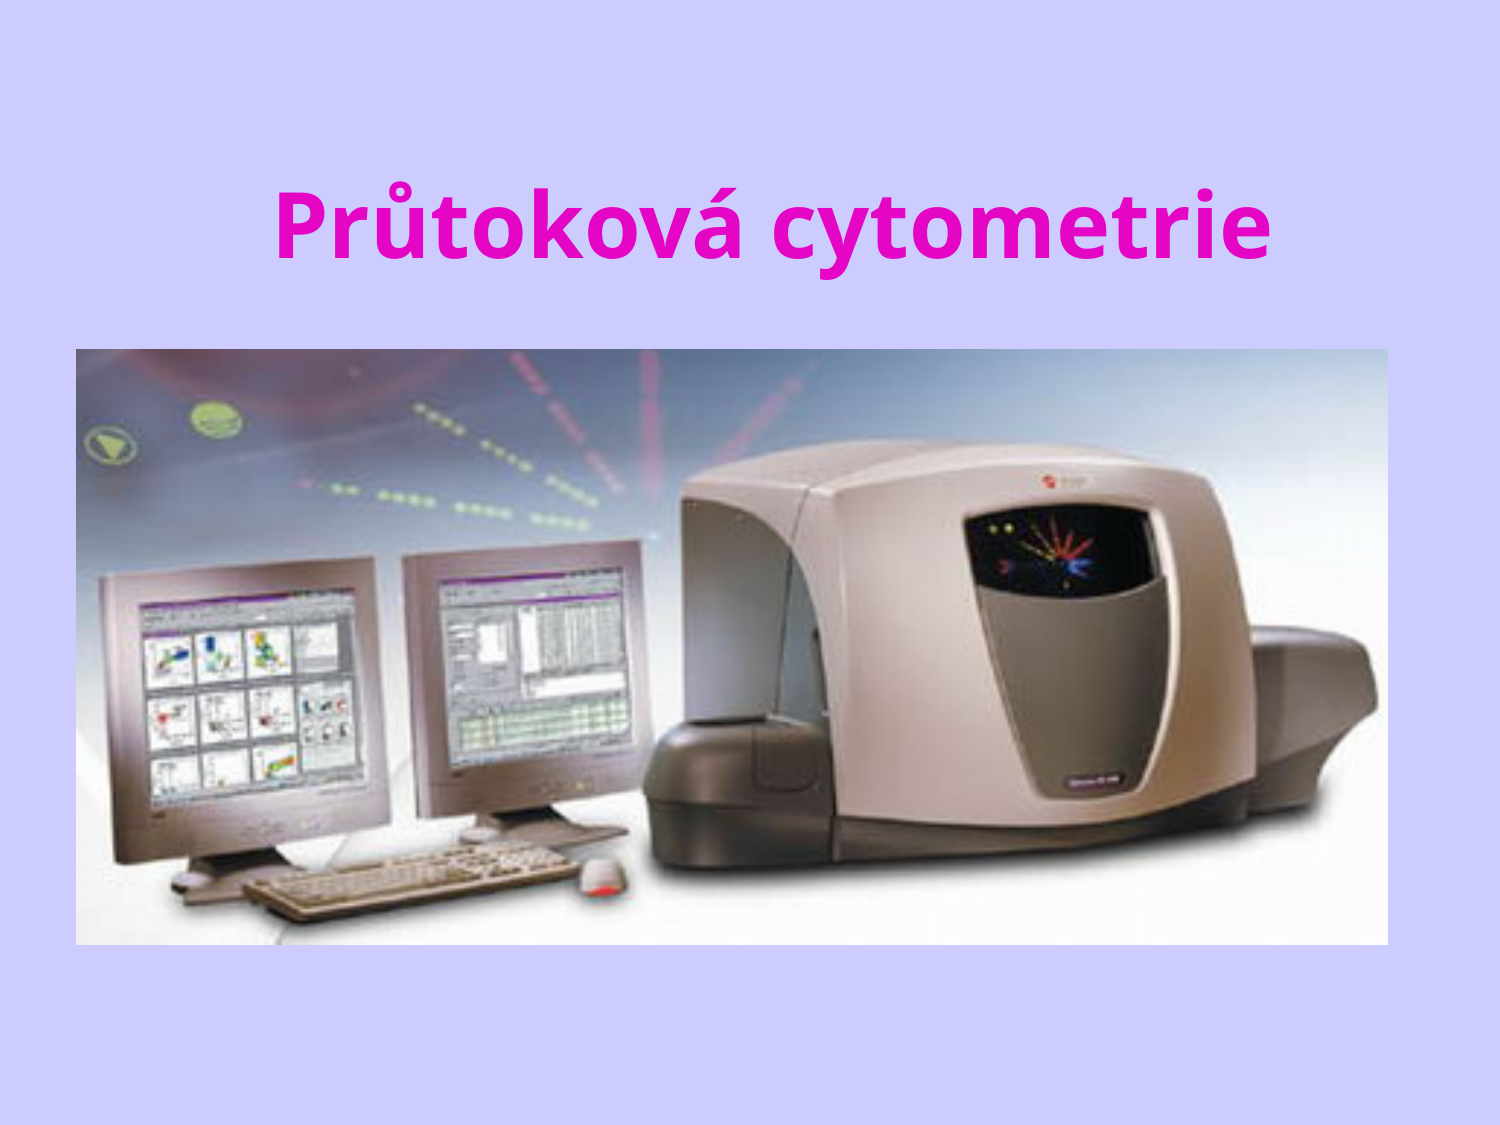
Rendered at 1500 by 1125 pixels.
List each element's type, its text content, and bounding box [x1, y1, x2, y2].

picture [76, 349, 1389, 945]
title Průtoková cytometrie [135, 101, 1411, 344]
